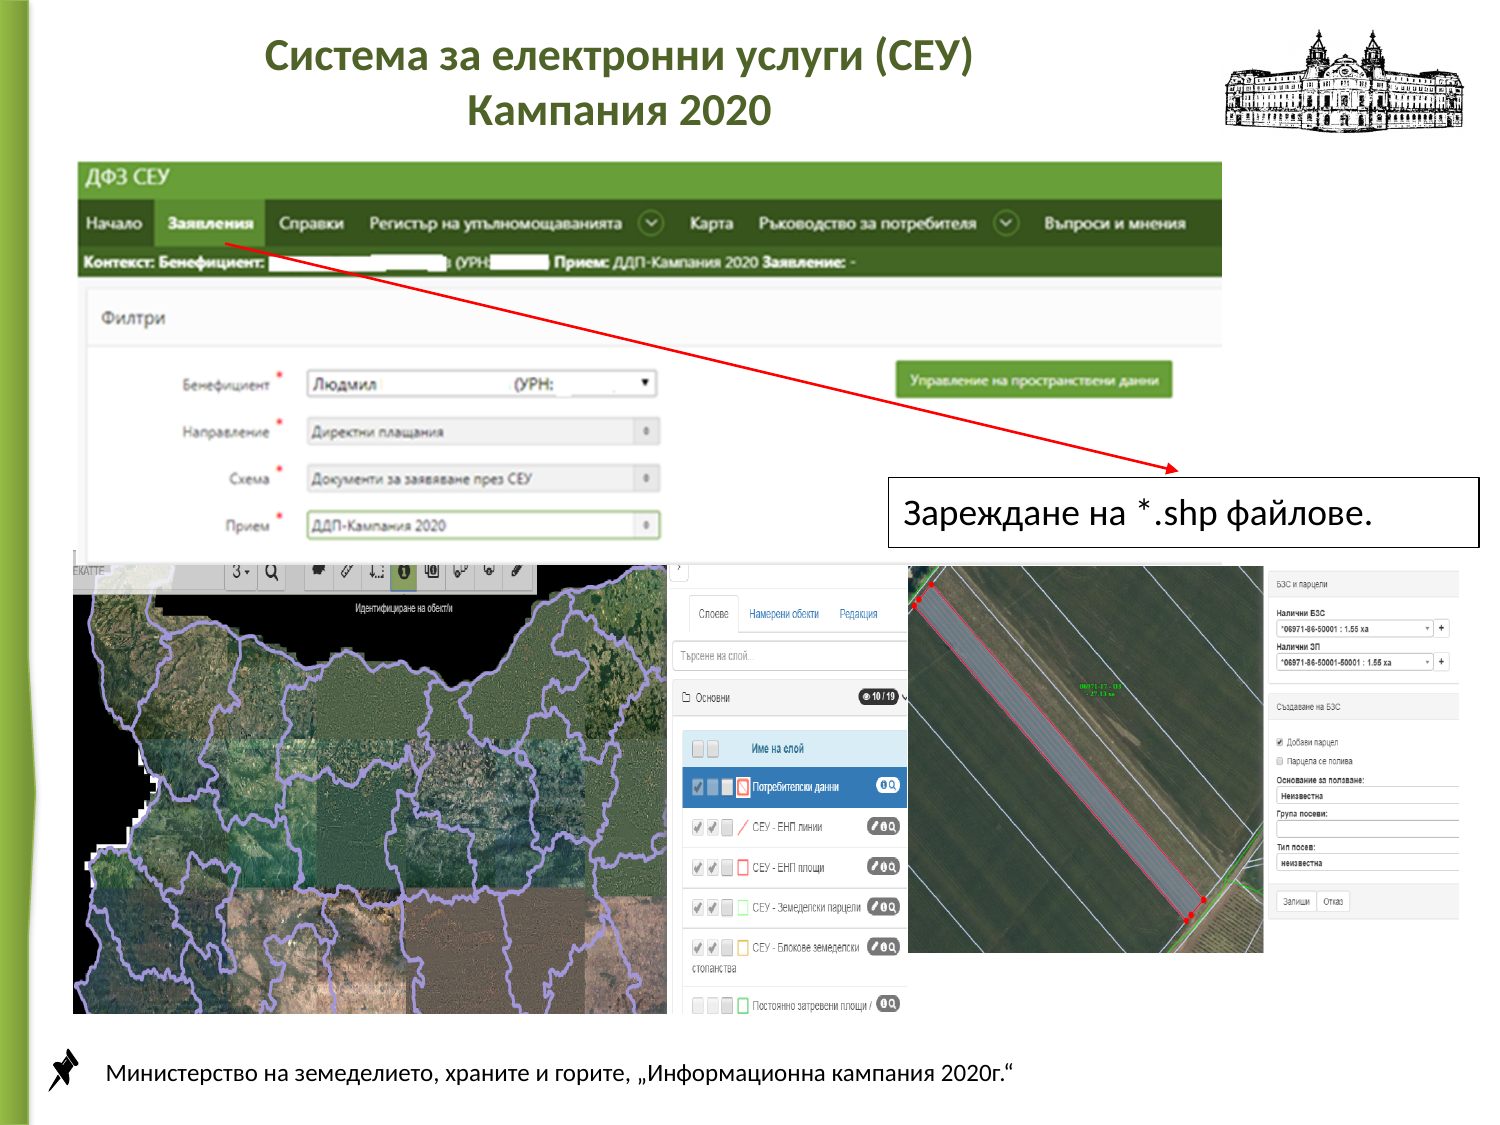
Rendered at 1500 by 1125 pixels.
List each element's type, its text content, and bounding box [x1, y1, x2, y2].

text_box Зареждане на *.shp файлове. [1227, 477, 1479, 548]
picture [1218, 26, 1473, 136]
text_box [0, 0, 37, 1125]
picture [73, 160, 1459, 1015]
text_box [224, 243, 1179, 472]
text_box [48, 1048, 79, 1093]
text_box Министерство на земеделието, храните и горите, „Информационна кампания 2020г.“ [90, 1048, 1346, 1094]
text_box Система за електронни услуги (СЕУ) Кампания 2020 [135, 17, 1104, 142]
